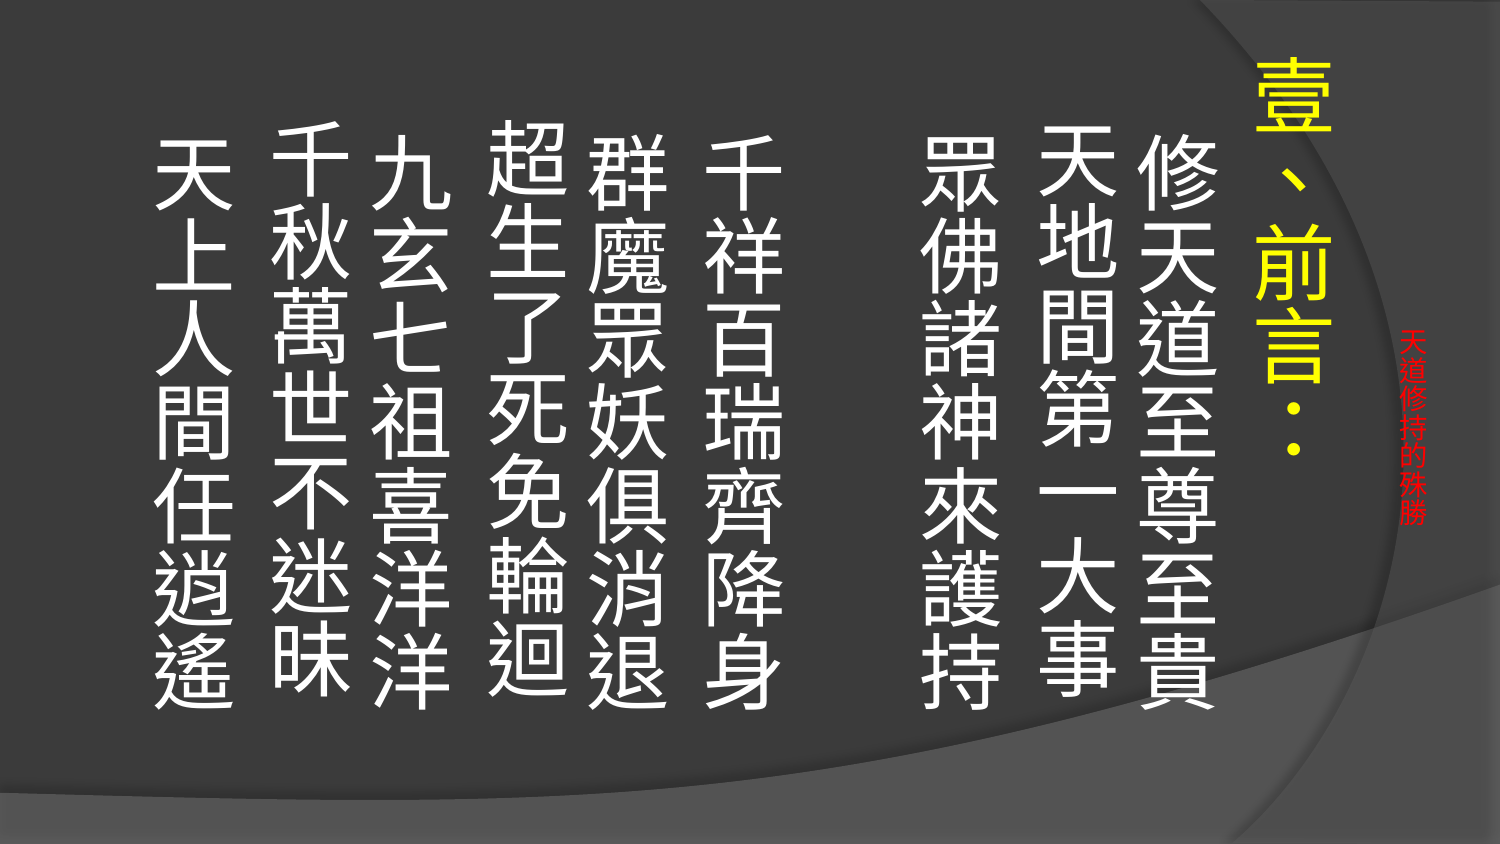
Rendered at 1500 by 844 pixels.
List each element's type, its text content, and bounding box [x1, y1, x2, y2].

title 天道修持的殊勝 [1352, 43, 1473, 812]
list 壹、前言： 修天道至尊至貴 天地間第一大事 眾佛諸神來護持 千祥百瑞齊降身 群魔眾妖俱消退 超生了死免輪迴 九玄七祖喜洋洋 千秋萬世不迷昧 天上人間任逍遙 [17, 33, 1341, 812]
